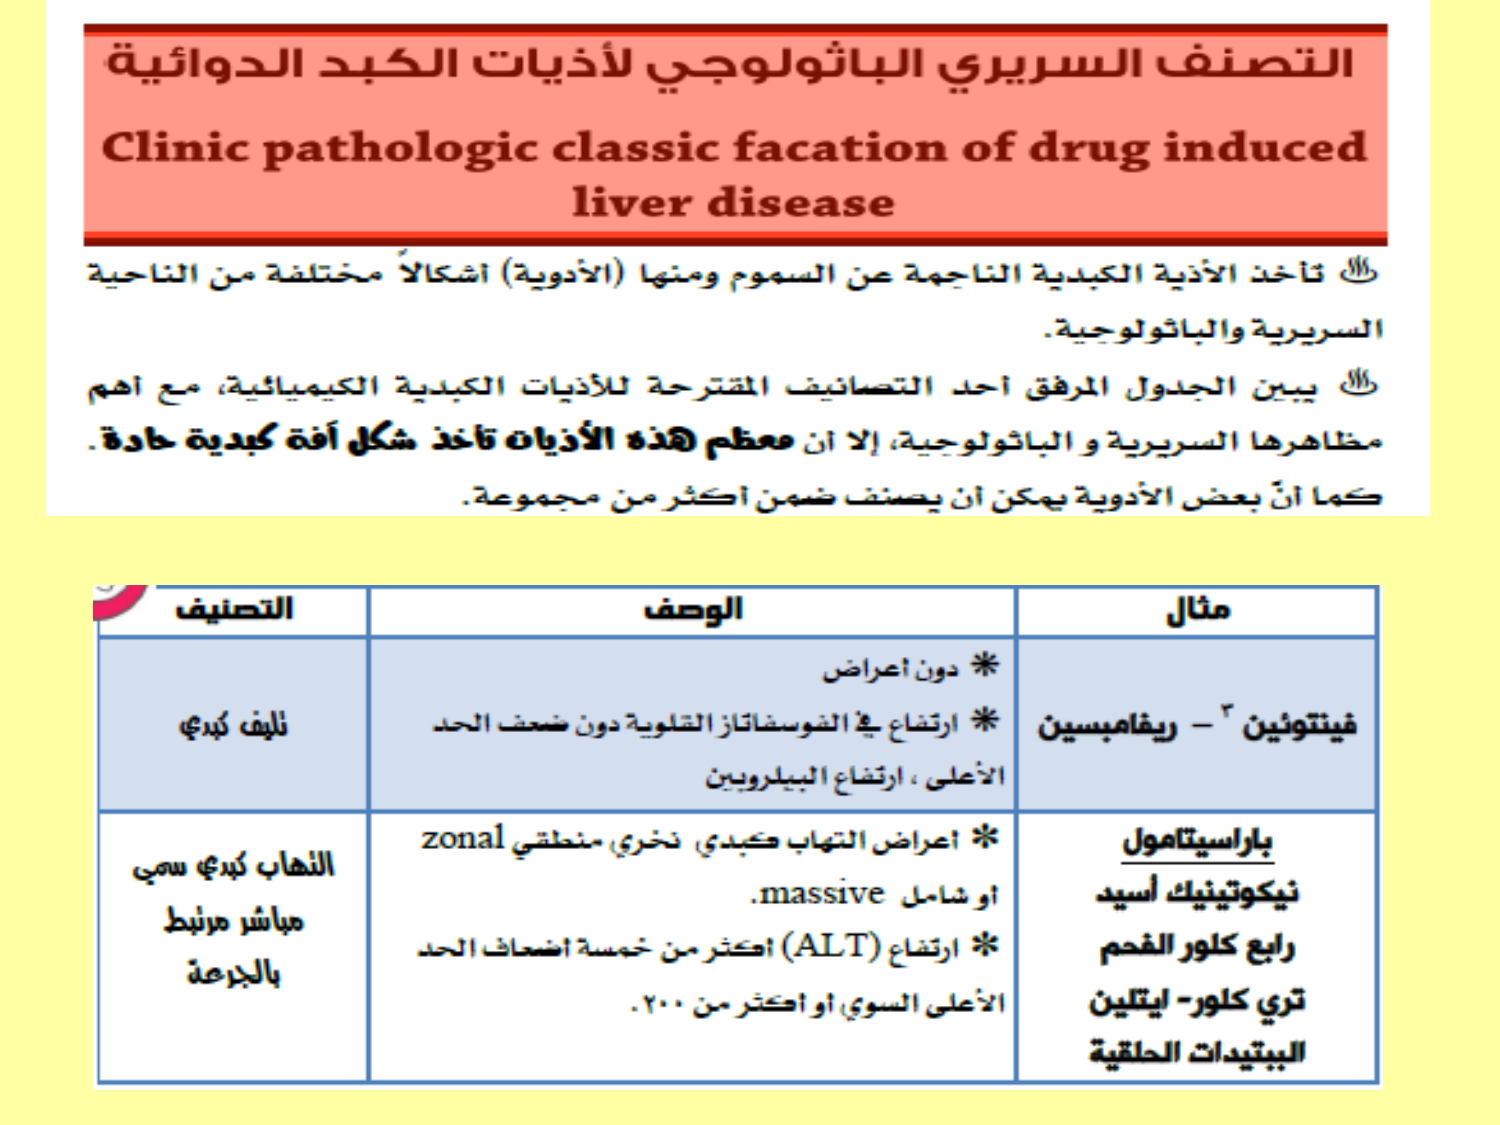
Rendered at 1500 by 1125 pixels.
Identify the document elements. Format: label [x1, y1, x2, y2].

picture [46, 0, 1430, 516]
picture [93, 585, 1383, 1091]
